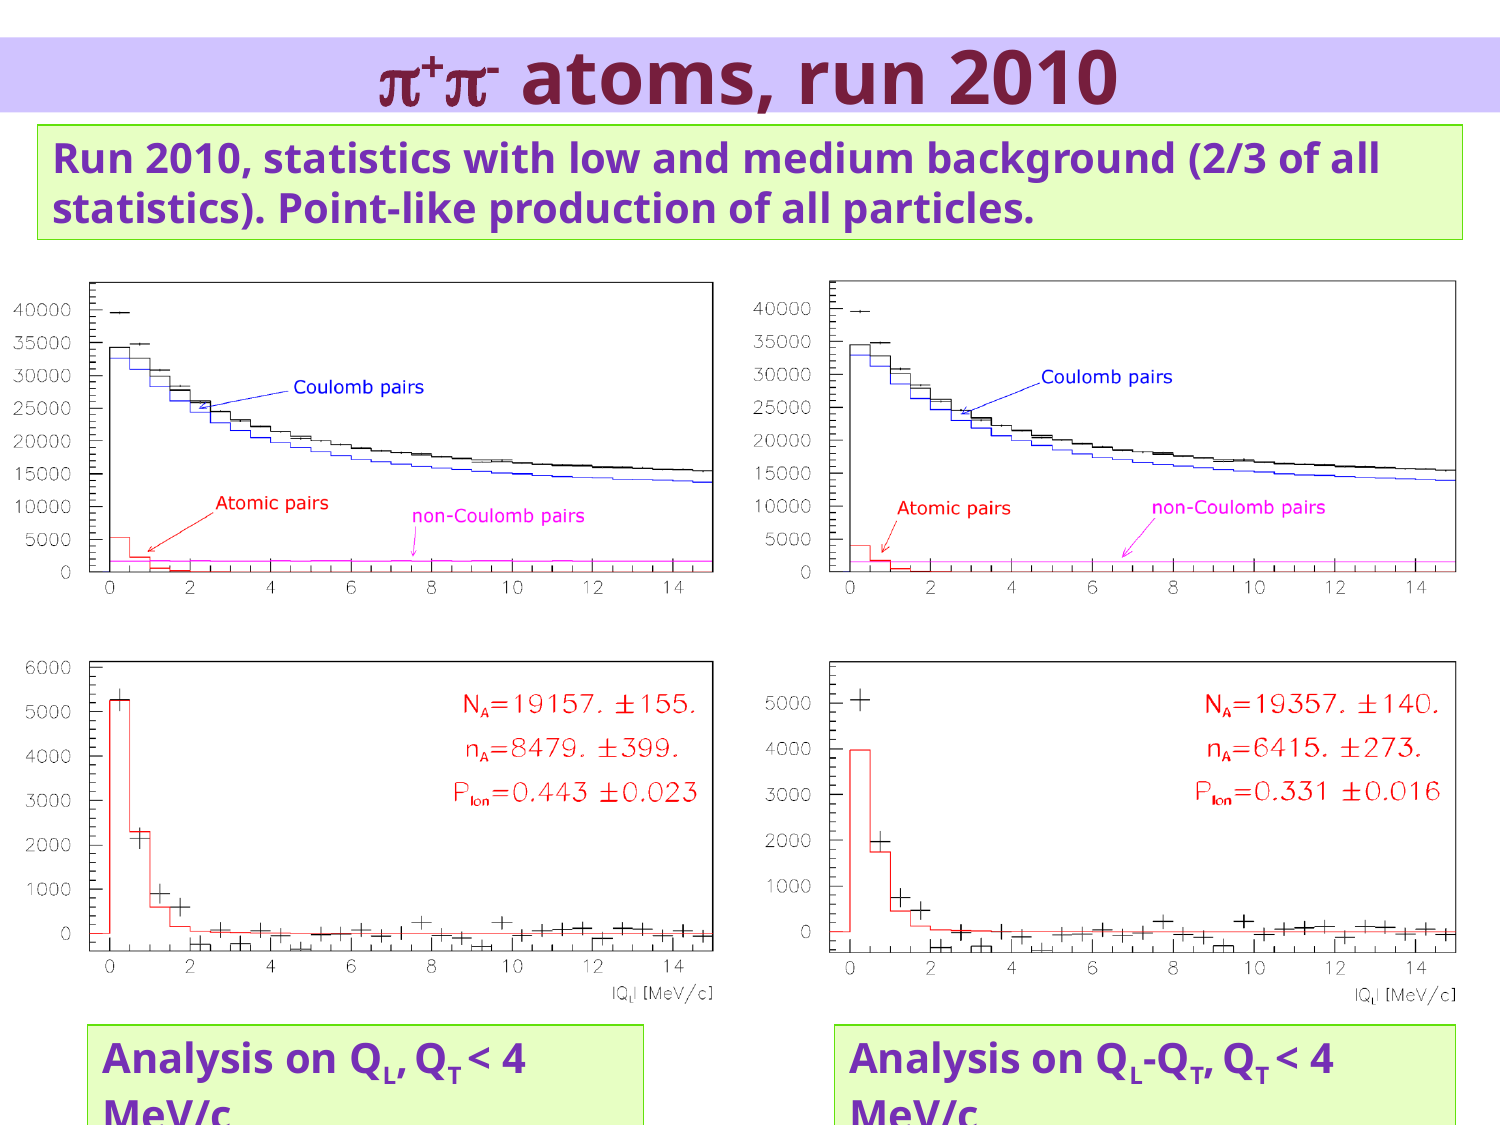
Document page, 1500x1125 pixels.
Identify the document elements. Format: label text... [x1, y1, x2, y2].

text_box Analysis on QL, QT < 4 MeV/c [87, 1024, 644, 1125]
picture [736, 249, 1468, 1013]
text_box Run 2010, statistics with low and medium background (2/3 of all statistics). Point-like production of all particles. [37, 124, 1463, 240]
text_box p+p- atoms, run 2010 [0, 37, 1500, 113]
text_box Analysis on QL-QT, QT < 4 MeV/c [834, 1024, 1456, 1125]
picture [1, 262, 727, 1013]
